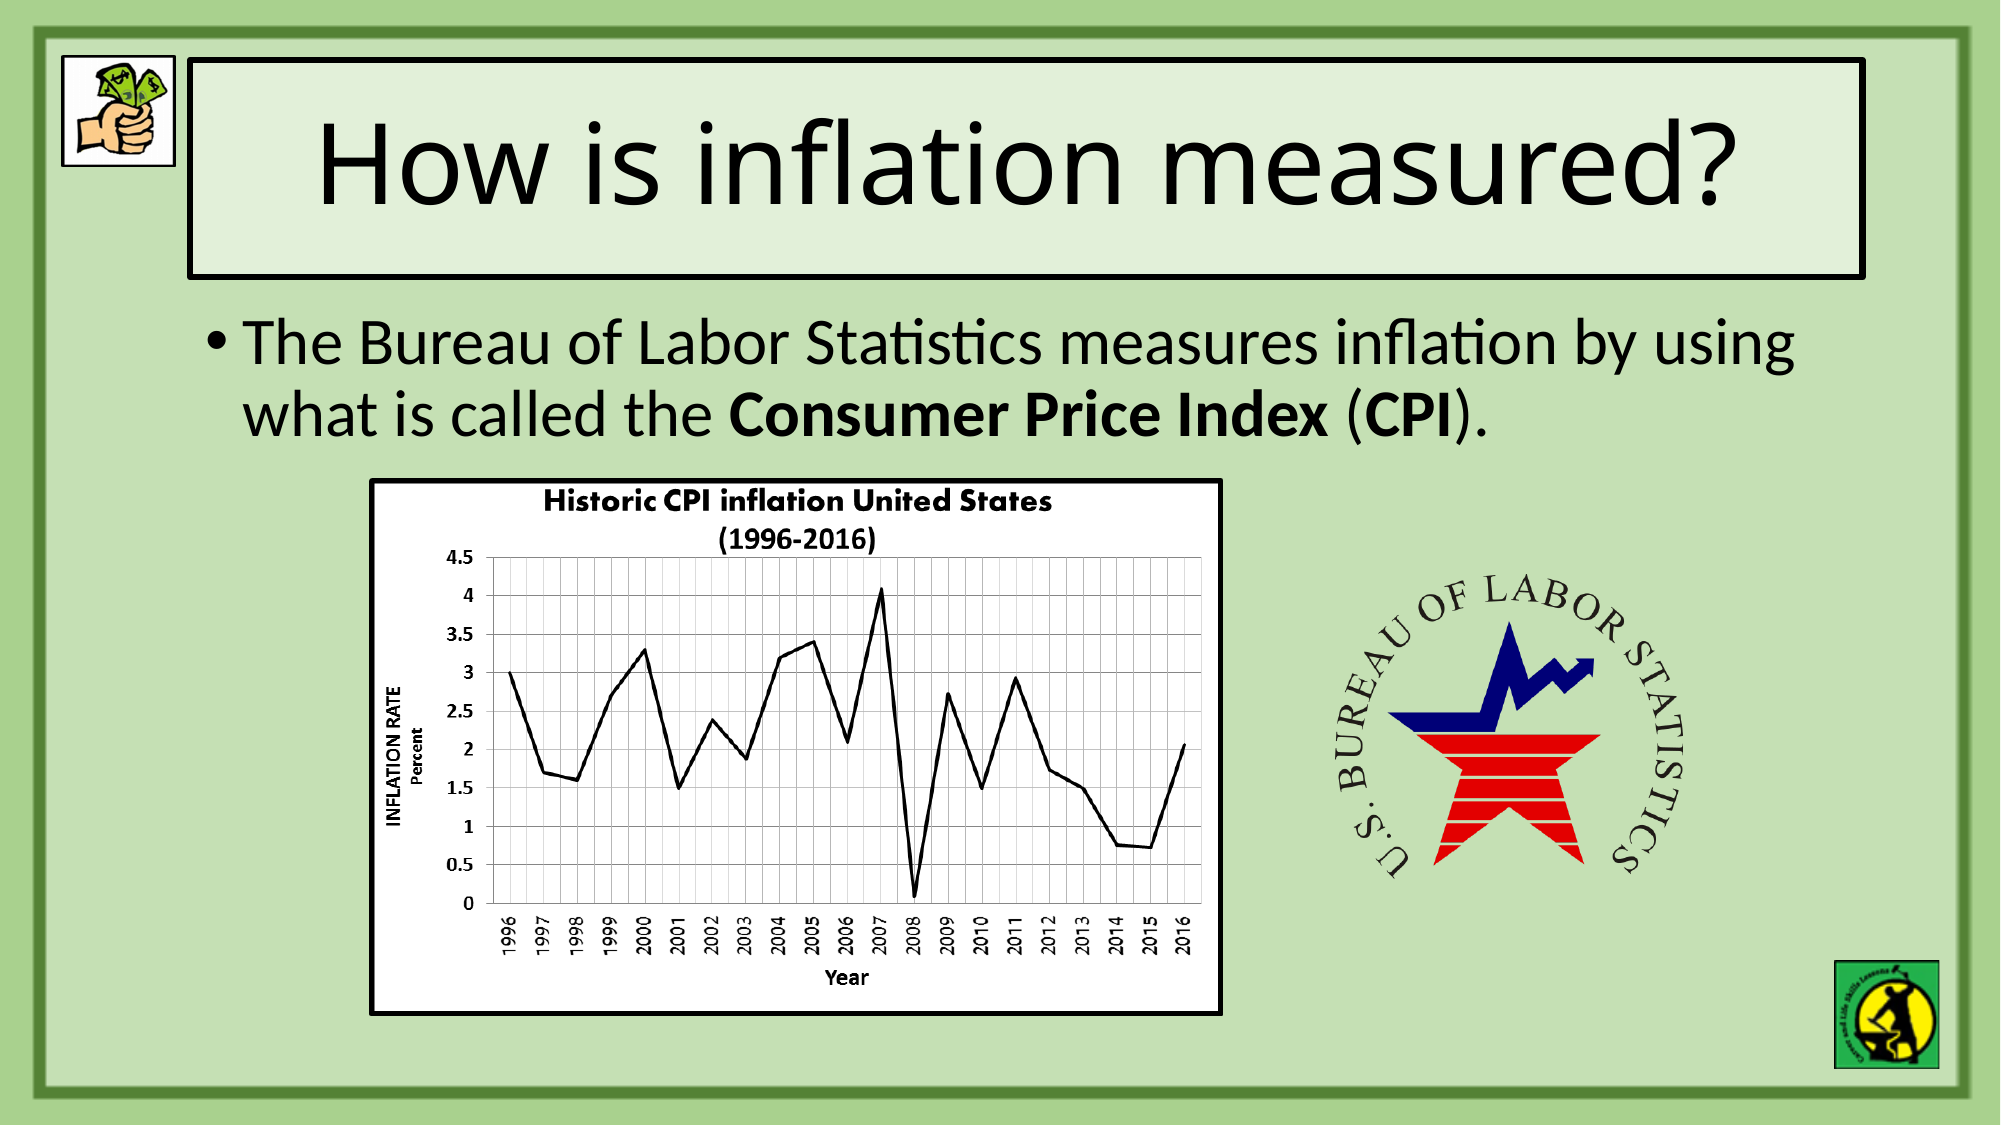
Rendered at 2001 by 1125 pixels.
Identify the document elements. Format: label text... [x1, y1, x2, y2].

picture [0, 0, 2001, 1125]
title How is inflation measured? [190, 59, 1863, 278]
list The Bureau of Labor Statistics measures inflation by using what is called the Consumer Price Index (CPI). [190, 299, 1863, 857]
